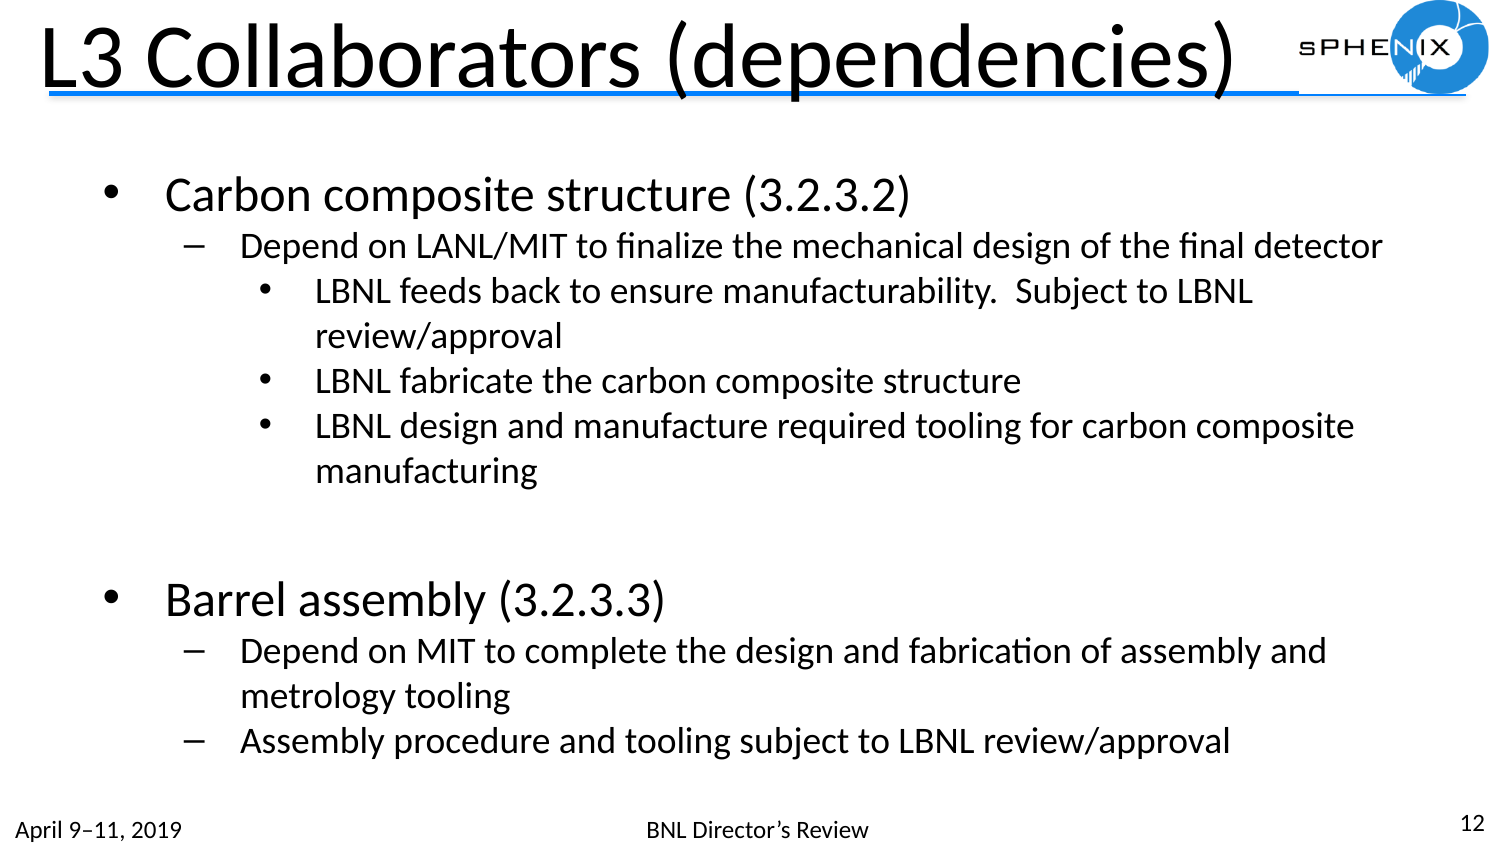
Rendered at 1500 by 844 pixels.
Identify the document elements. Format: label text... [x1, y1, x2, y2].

picture [1299, 0, 1489, 94]
slide_number ‹#› [1412, 798, 1500, 844]
list Carbon composite structure (3.2.3.2) Depend on LANL/MIT to finalize the mechanical design of the final detector LBNL feeds back to ensure manufacturability. Subject to LBNL review/approval LBNL fabricate the carbon composite structure LBNL design and manufacture required tooling for carbon composite manufacturing Barrel assembly (3.2.3.3) Depend on MIT to complete the design and fabrication of assembly and metrology tooling Assembly procedure and tooling subject to LBNL review/approval [75, 153, 1425, 808]
title L3 Collaborators (dependencies) [24, 4, 1425, 97]
